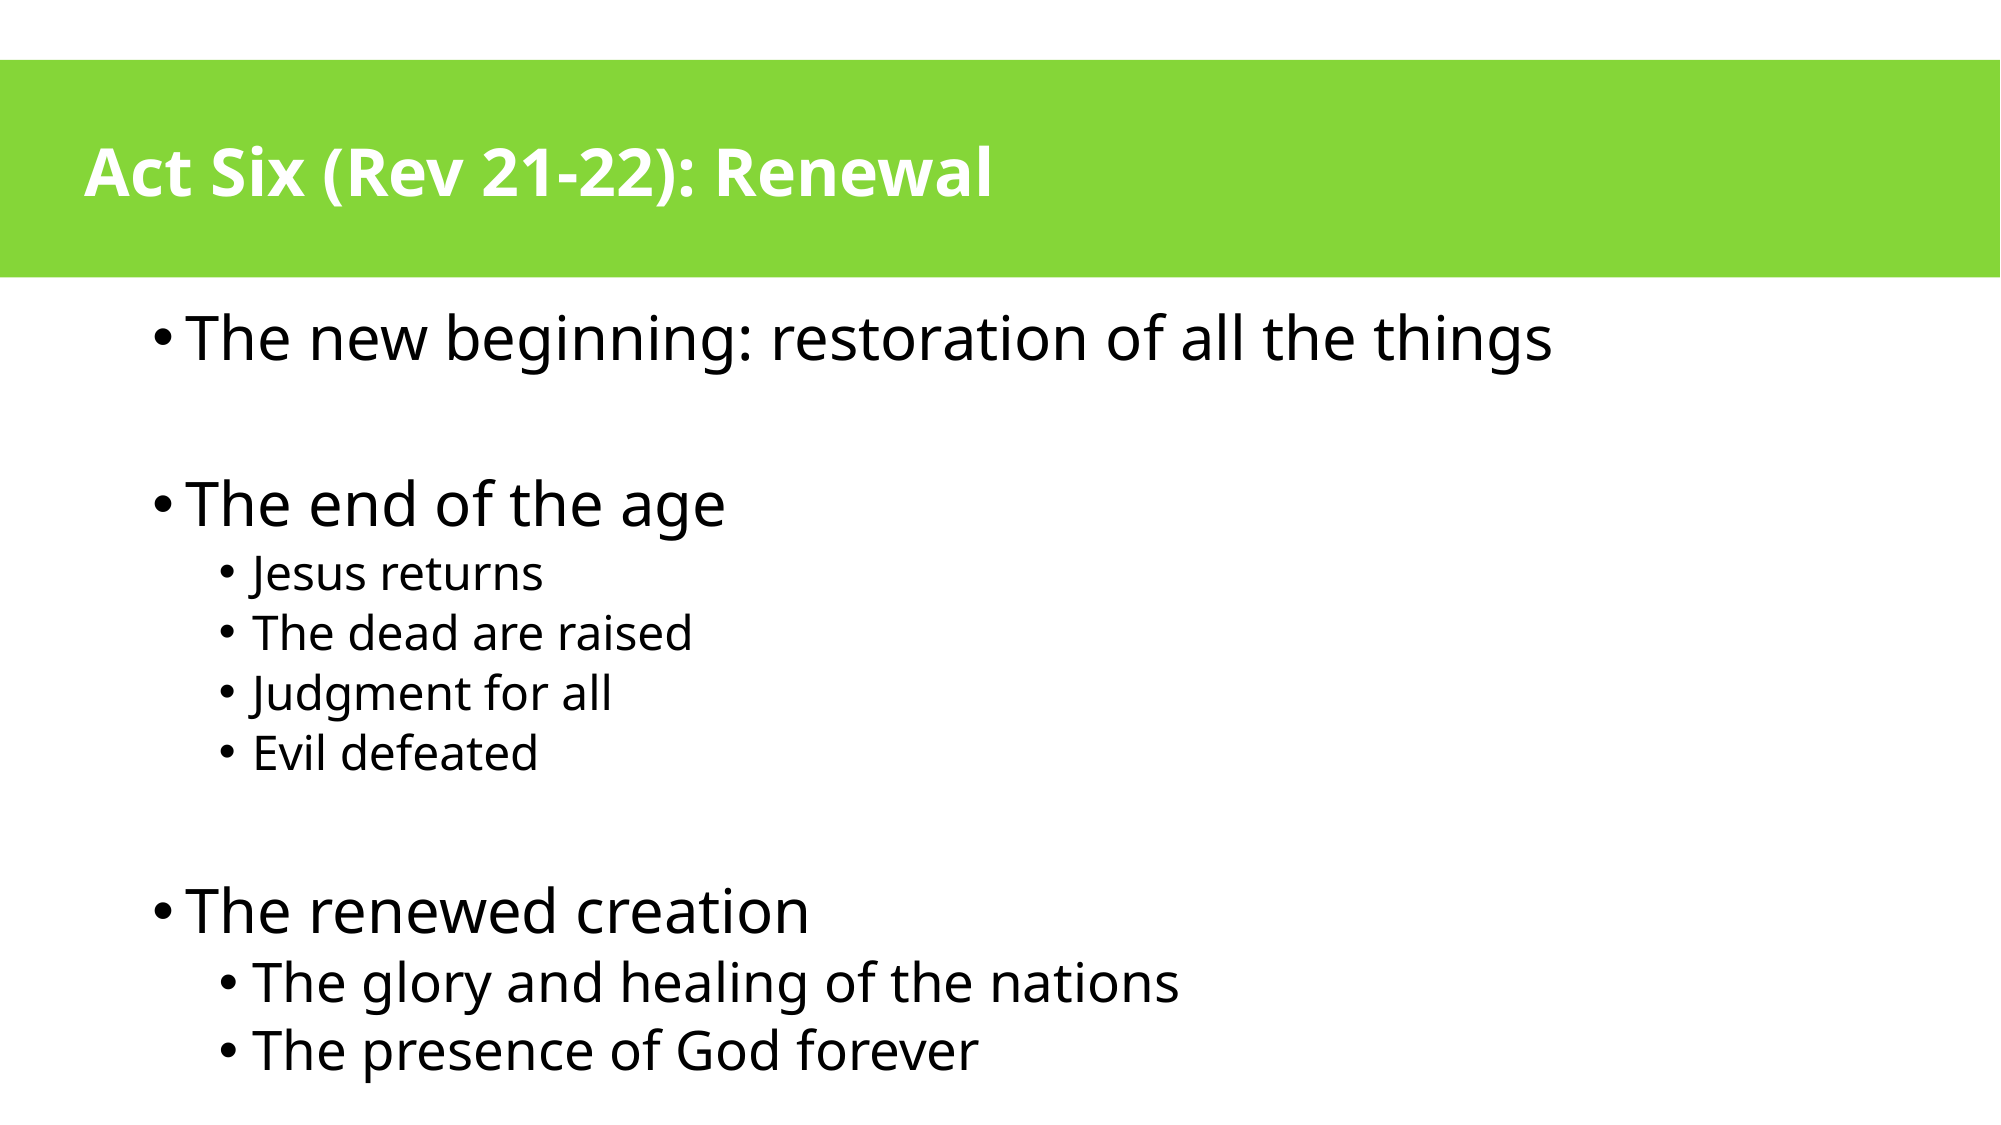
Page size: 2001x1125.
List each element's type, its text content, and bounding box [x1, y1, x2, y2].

title Act Six (Rev 21-22): Renewal [0, 59, 2000, 278]
list The new beginning: restoration of all the things The end of the age Jesus returns The dead are raised Judgment for all Evil defeated The renewed creation The glory and healing of the nations The presence of God forever [137, 299, 1863, 1098]
